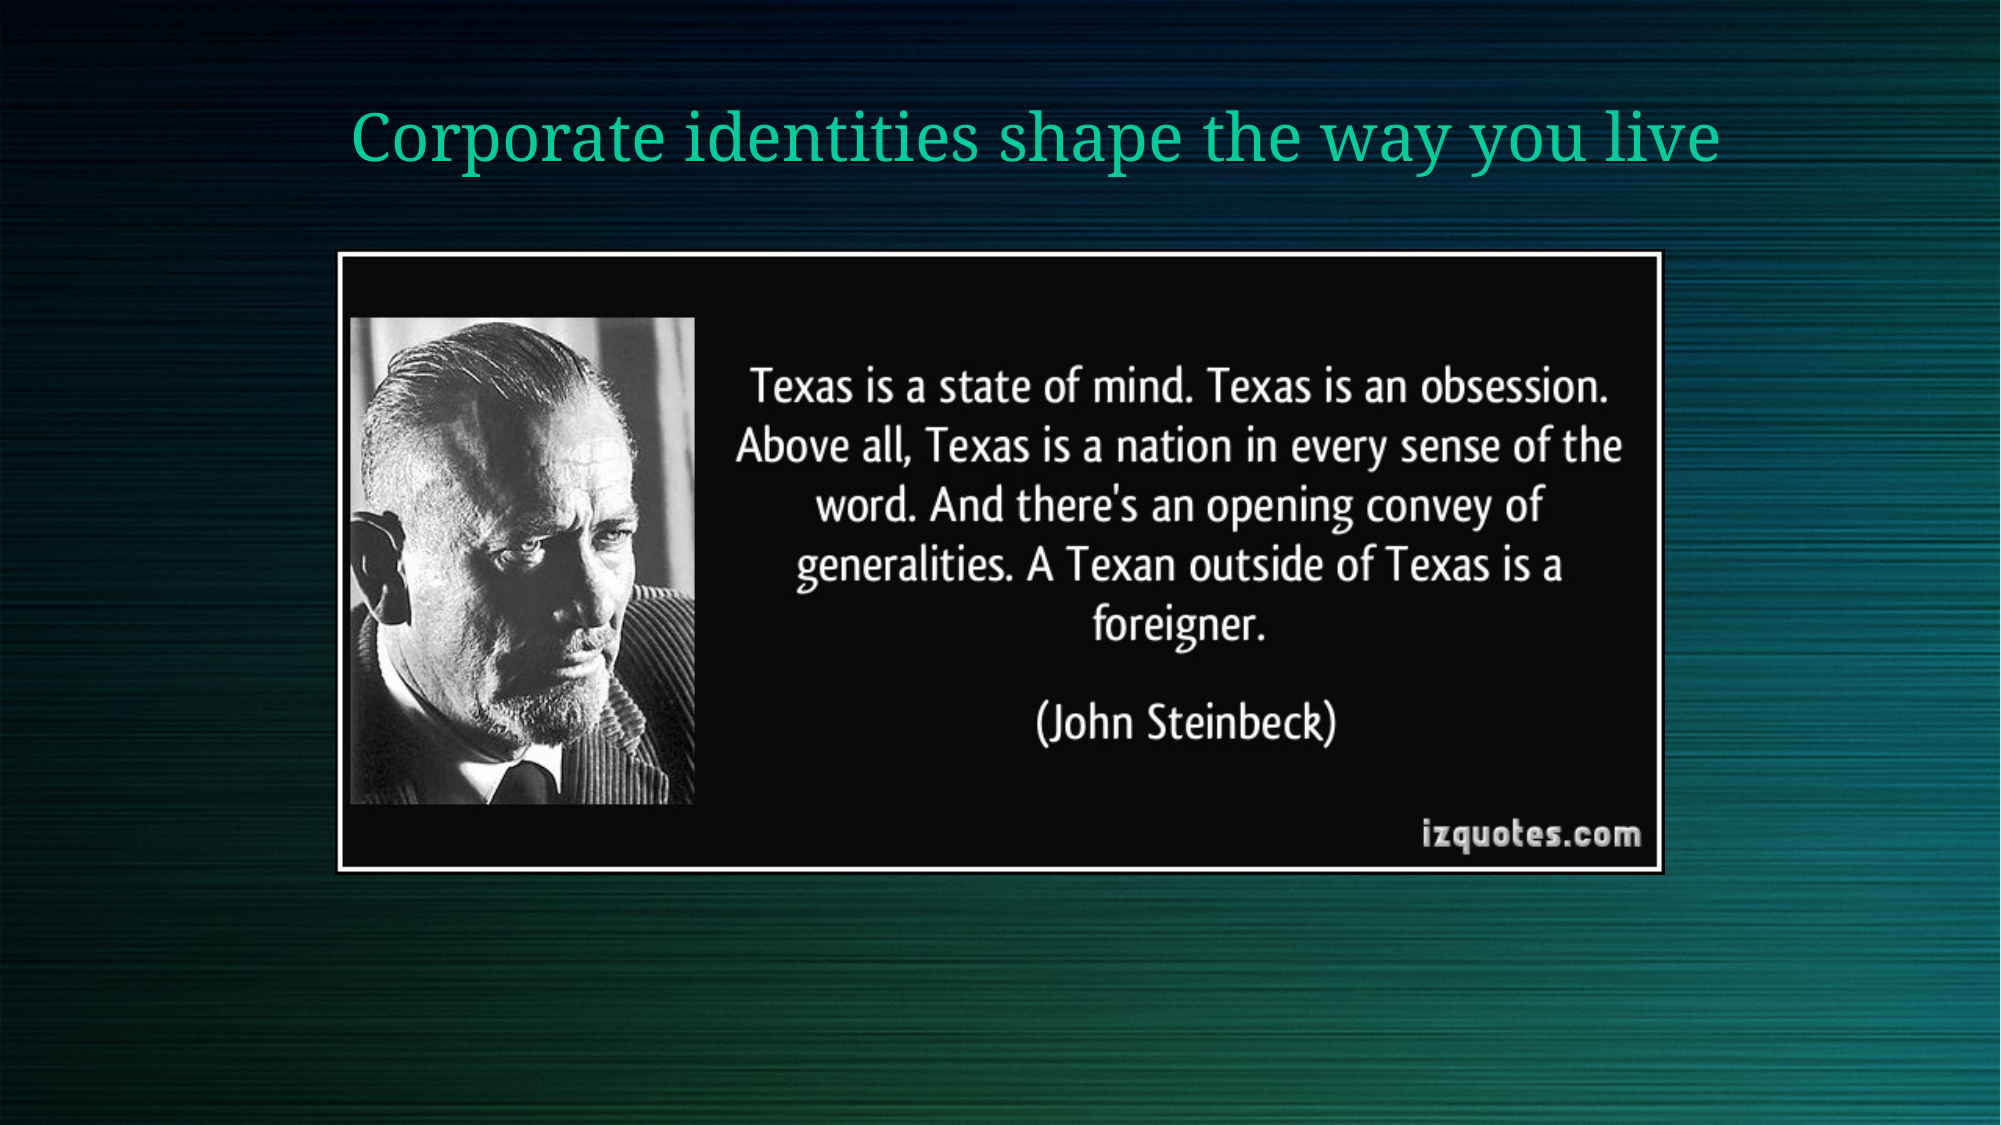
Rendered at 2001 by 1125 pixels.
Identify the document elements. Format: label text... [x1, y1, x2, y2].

text_box Corporate identities shape the way you live [335, 96, 1911, 272]
picture [0, 0, 2001, 1125]
